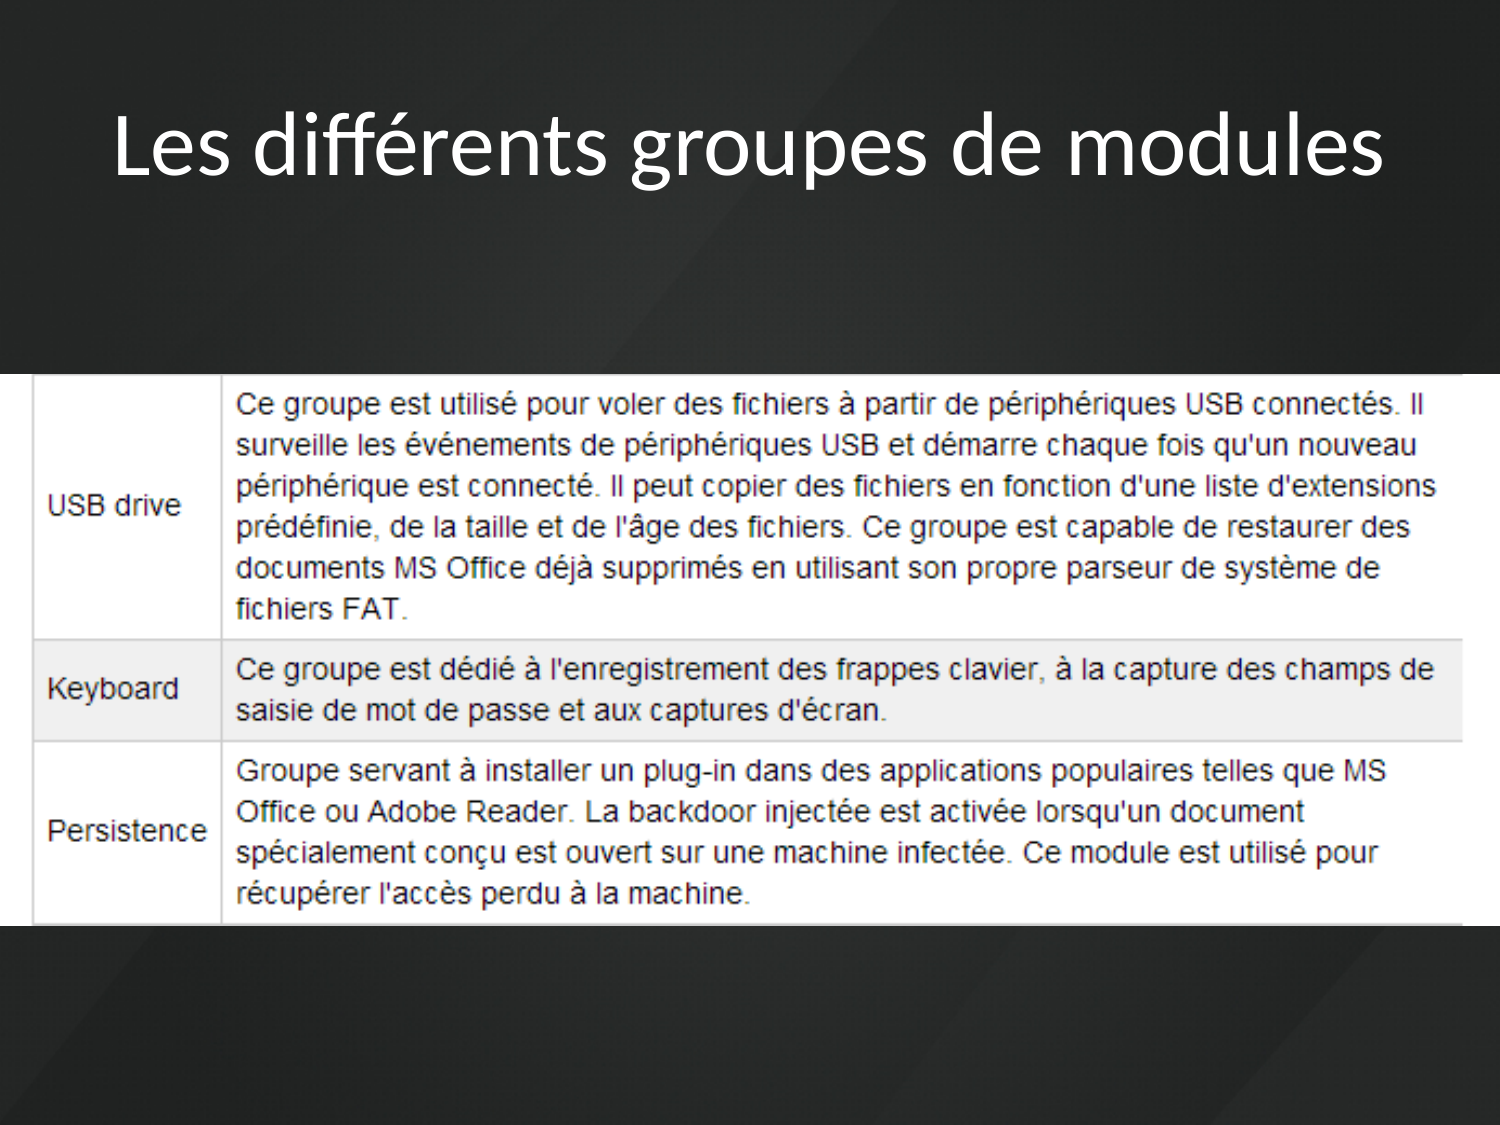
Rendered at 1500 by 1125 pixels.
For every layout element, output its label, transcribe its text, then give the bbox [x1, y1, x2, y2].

title Les différents groupes de modules [75, 45, 1425, 233]
picture [0, 0, 1500, 1125]
